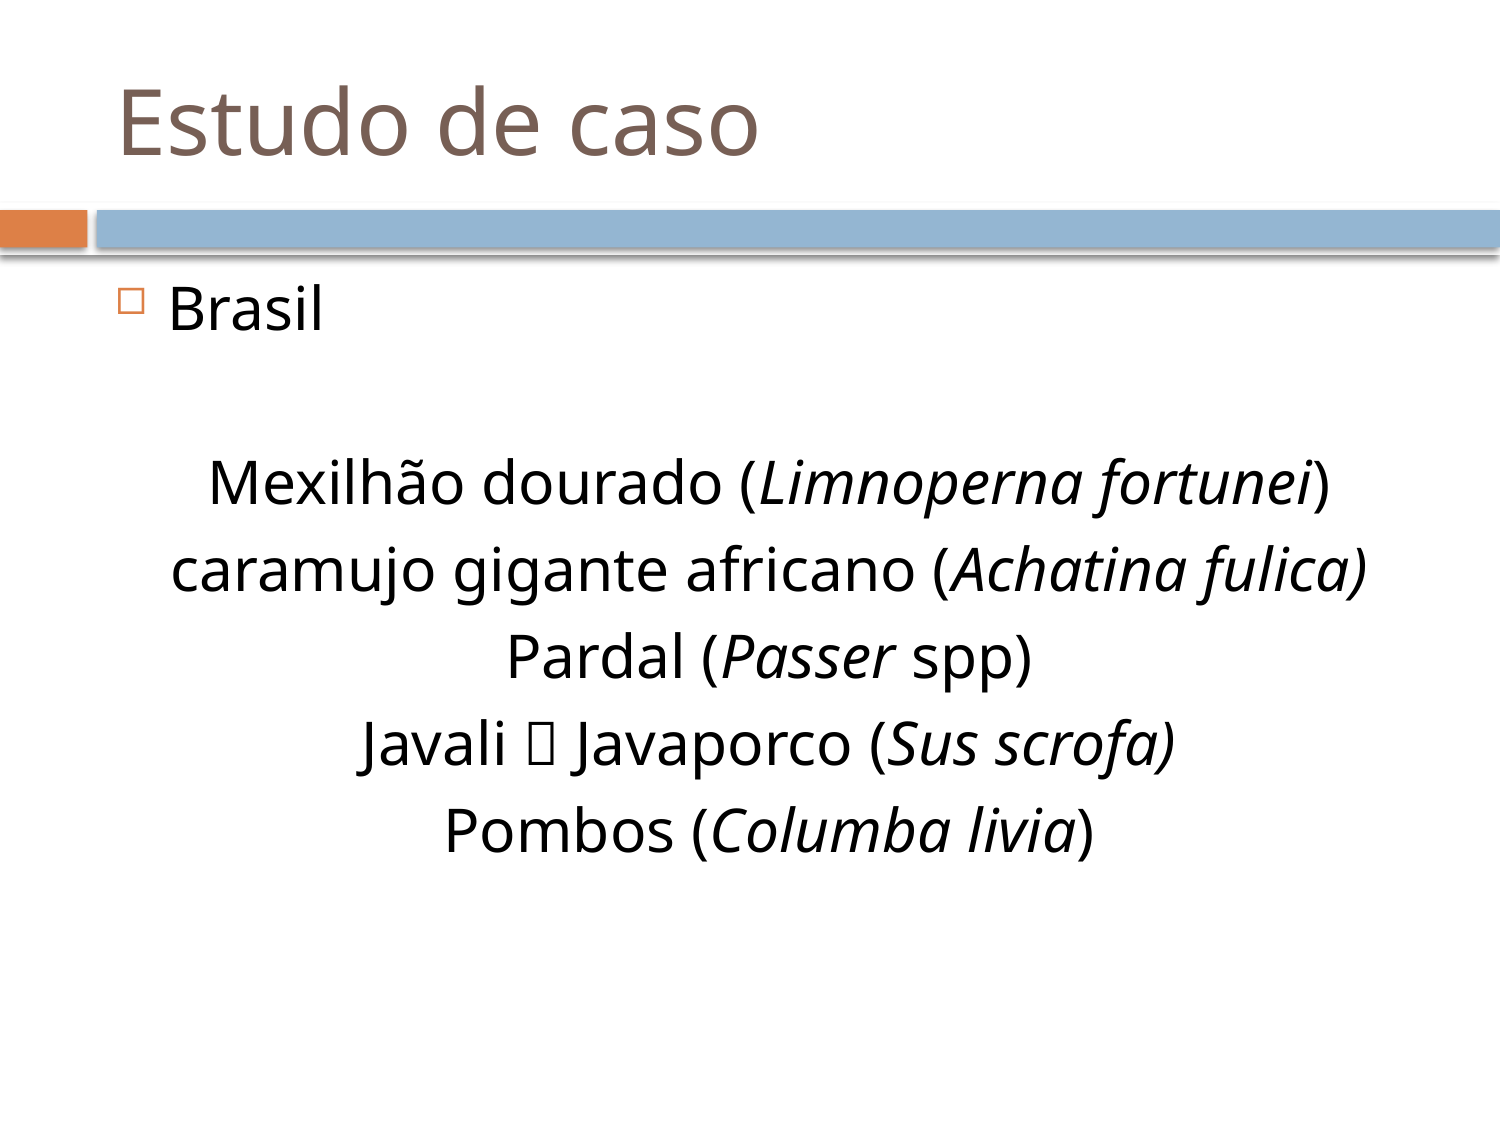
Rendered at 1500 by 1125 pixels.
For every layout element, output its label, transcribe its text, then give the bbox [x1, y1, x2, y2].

title Estudo de caso [100, 37, 1438, 200]
list Brasil Mexilhão dourado (Limnoperna fortunei) caramujo gigante africano (Achatina fulica) Pardal (Passer spp) Javali  Javaporco (Sus scrofa) Pombos (Columba livia) [100, 262, 1438, 1000]
